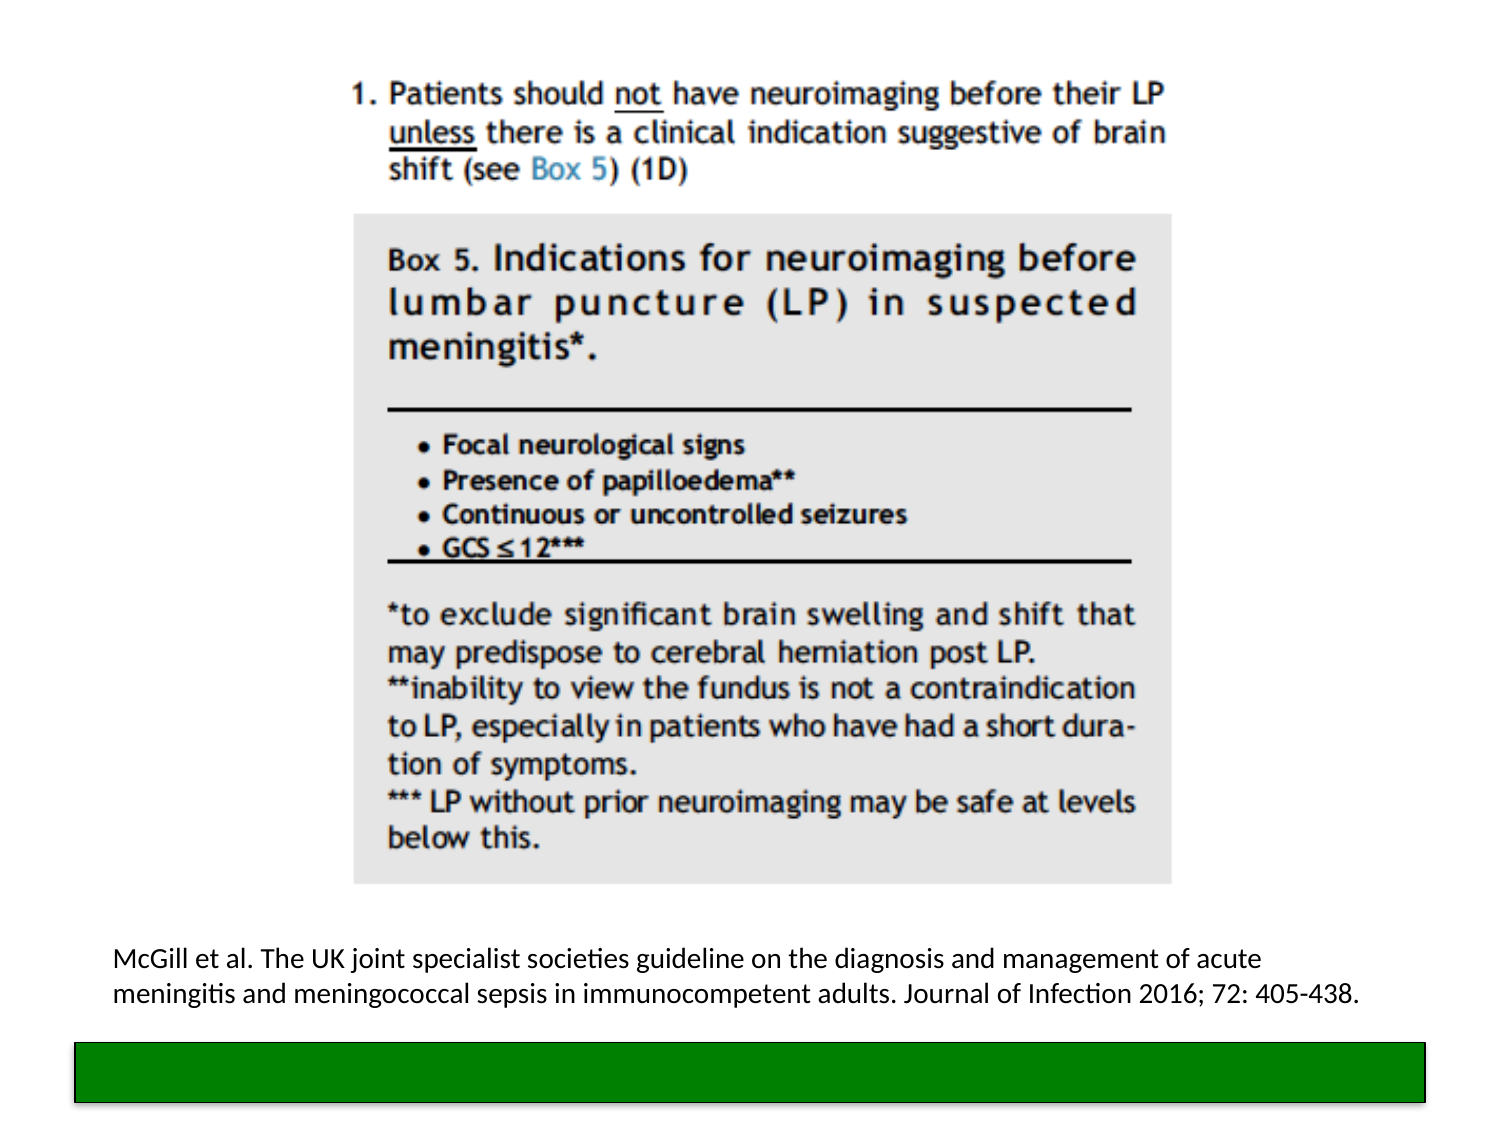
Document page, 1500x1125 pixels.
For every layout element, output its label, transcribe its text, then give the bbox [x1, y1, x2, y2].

picture [336, 52, 1199, 191]
picture [348, 207, 1188, 896]
text_box McGill et al. The UK joint specialist societies guideline on the diagnosis and management of acute meningitis and meningococcal sepsis in immunocompetent adults. Journal of Infection 2016; 72: 405-438. [97, 932, 1407, 1017]
